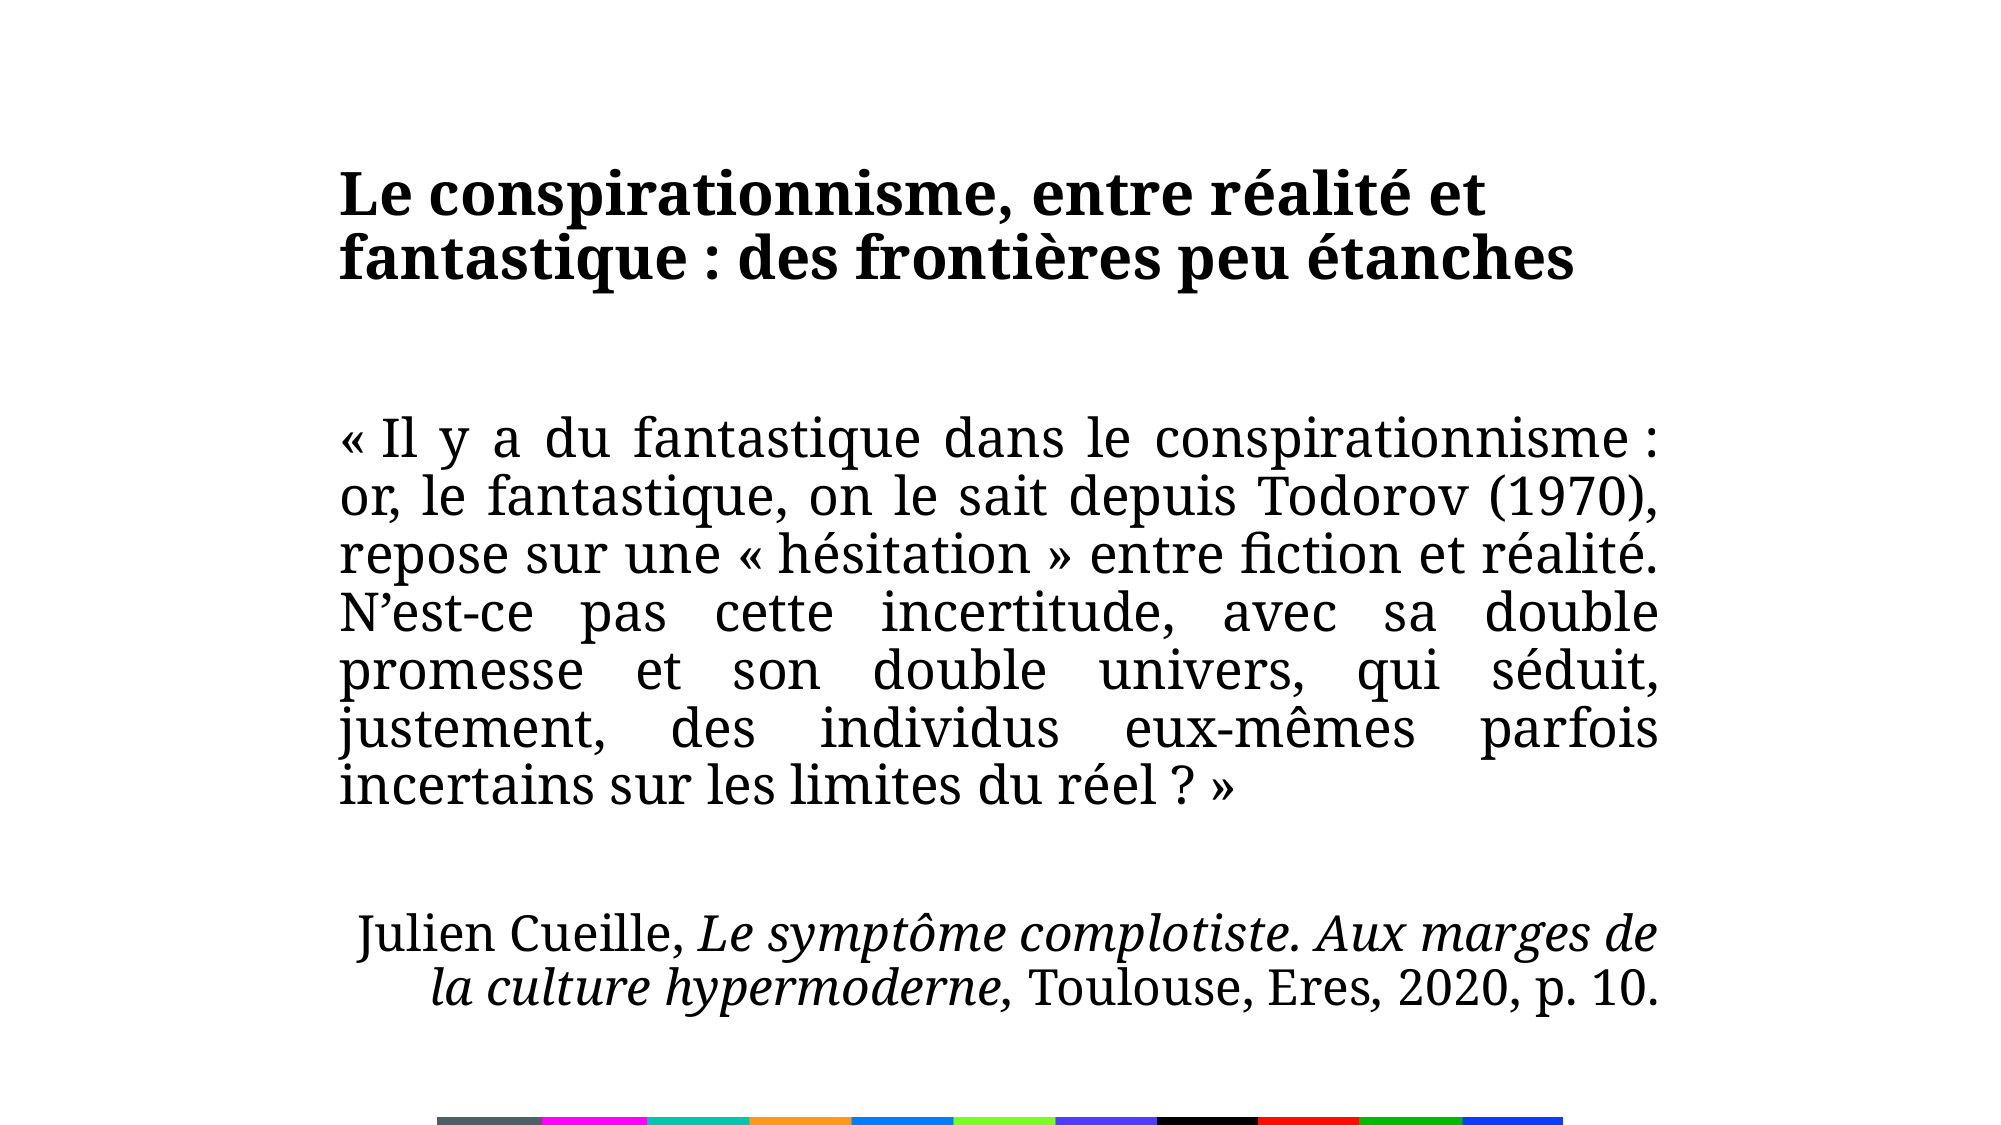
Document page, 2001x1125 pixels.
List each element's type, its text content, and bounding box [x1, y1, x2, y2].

list « Il y a du fantastique dans le conspirationnisme : or, le fantastique, on le sait depuis Todorov (1970), repose sur une « hésitation » entre fiction et réalité. N’est-ce pas cette incertitude, avec sa double promesse et son double univers, qui séduit, justement, des individus eux-mêmes parfois incertains sur les limites du réel ? » Julien Cueille, Le symptôme complotiste. Aux marges de la culture hypermoderne, Toulouse, Eres, 2020, p. 10. [324, 320, 1675, 1065]
picture [437, 1117, 1563, 1125]
title Le conspirationnisme, entre réalité et fantastique : des frontières peu étanches [324, 70, 1675, 320]
